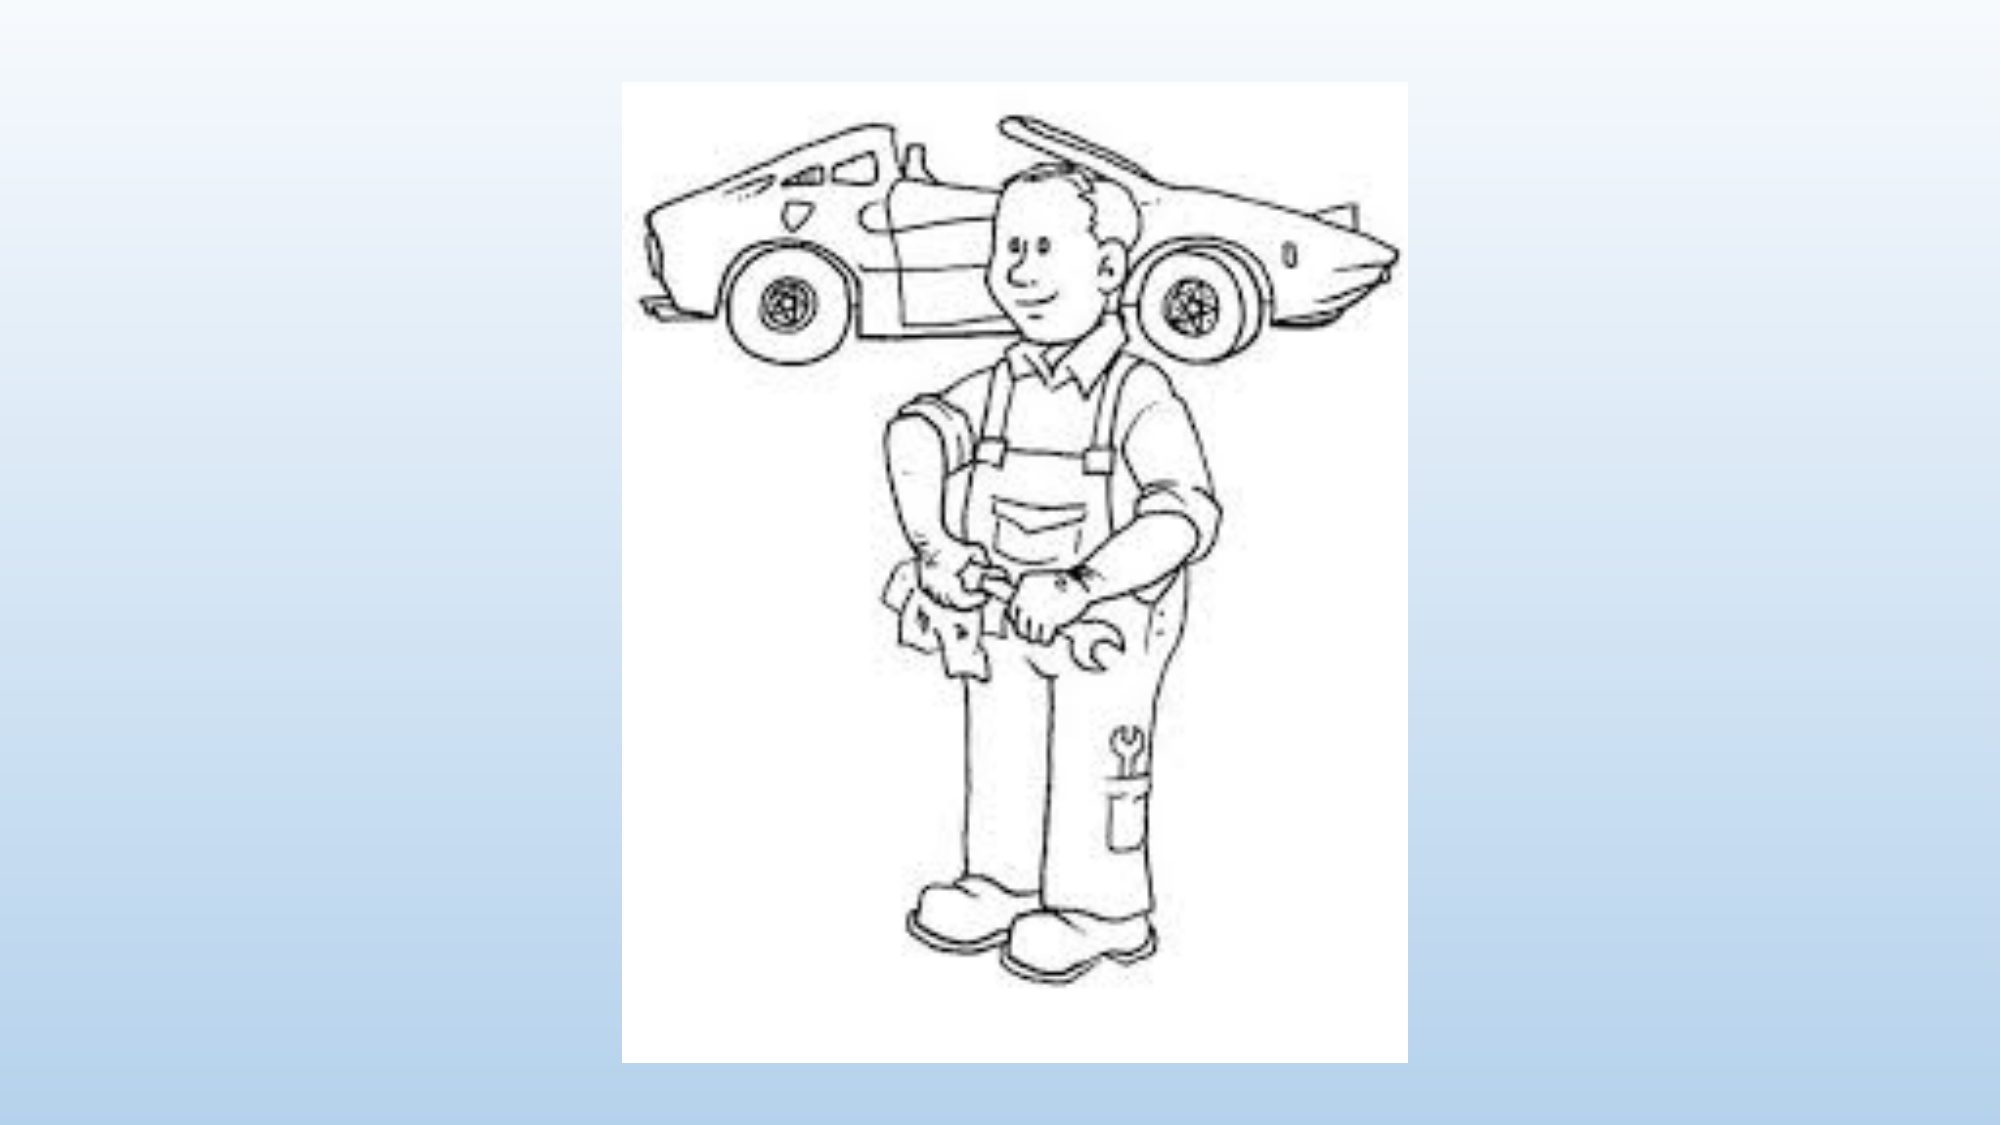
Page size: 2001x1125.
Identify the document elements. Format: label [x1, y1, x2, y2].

picture [622, 82, 1408, 1064]
